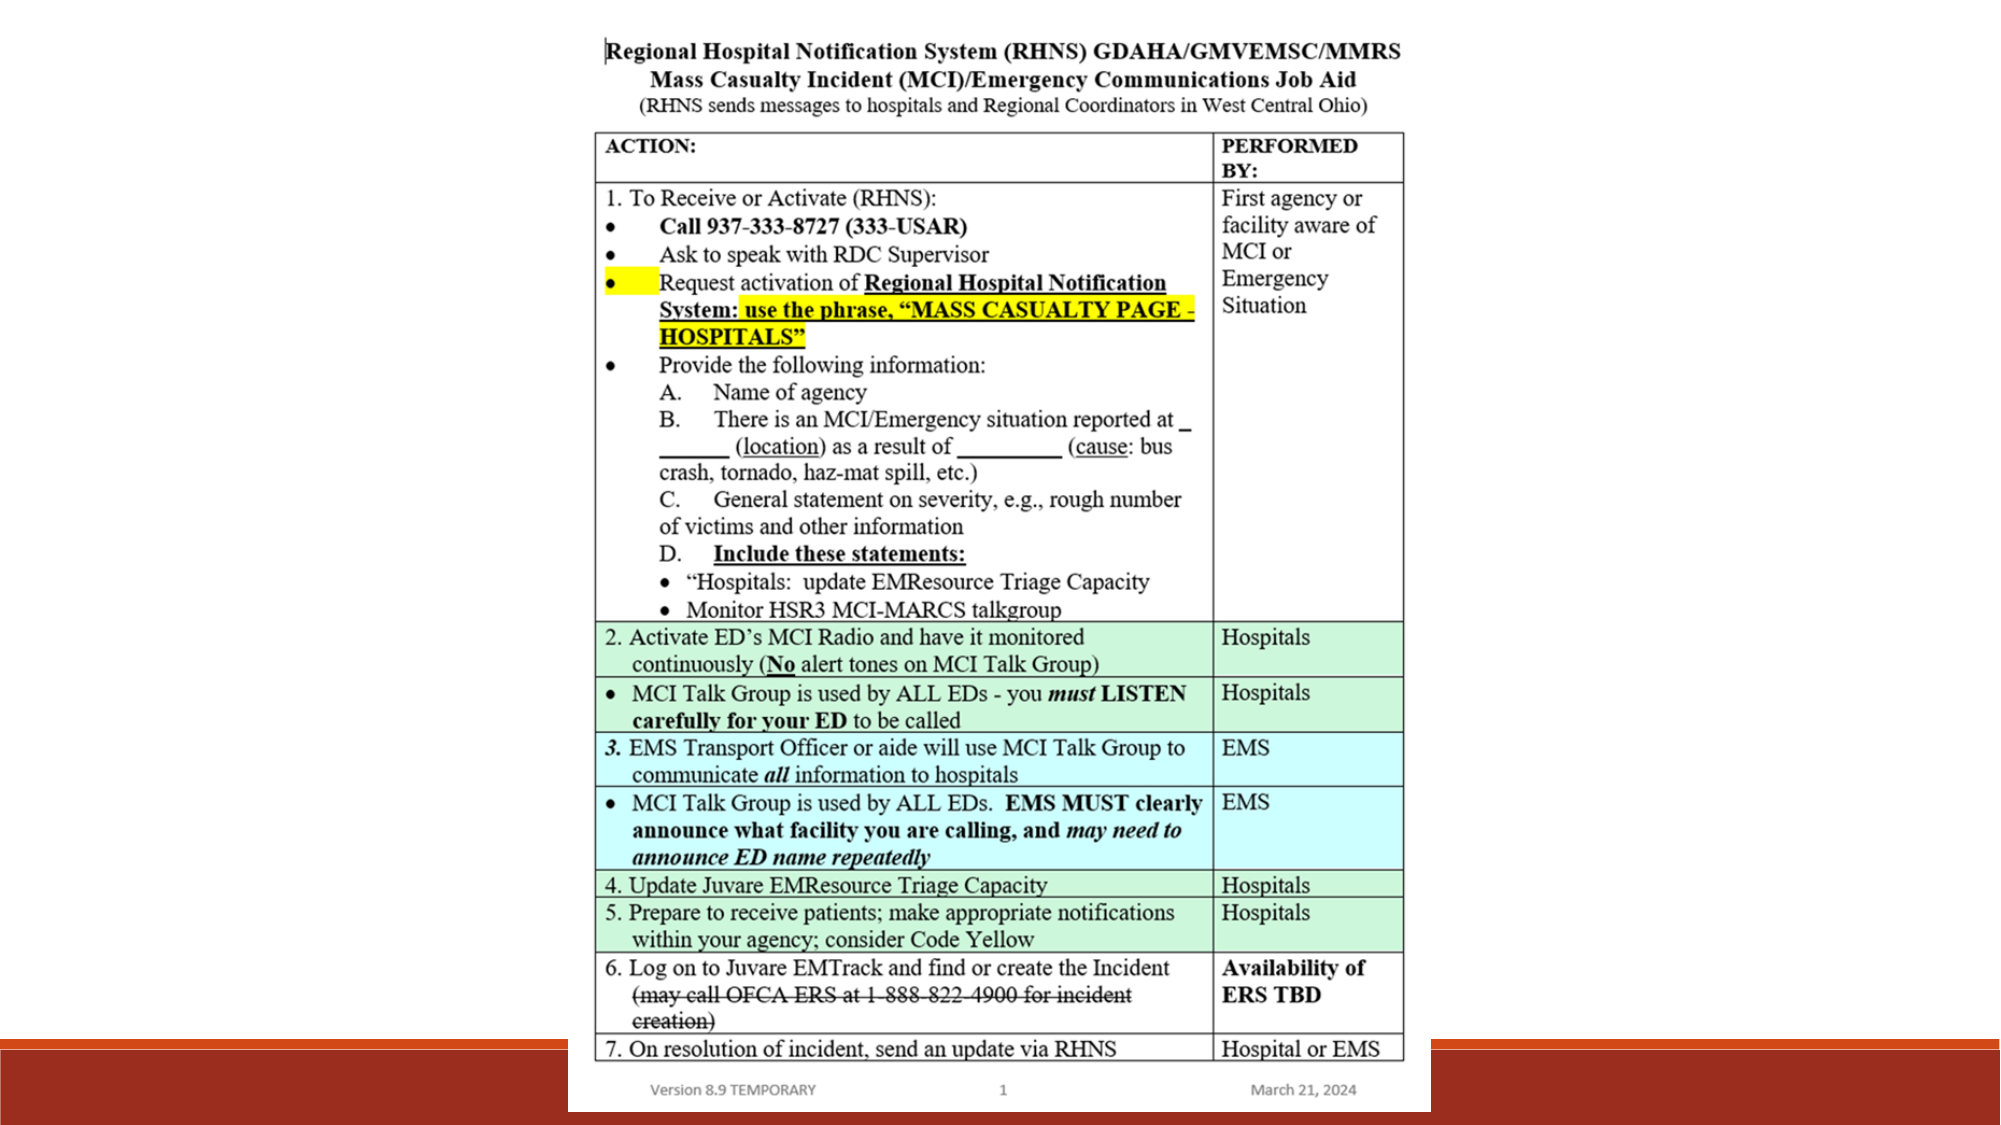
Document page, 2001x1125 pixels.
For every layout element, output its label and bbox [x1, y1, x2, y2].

picture [568, 13, 1432, 1112]
